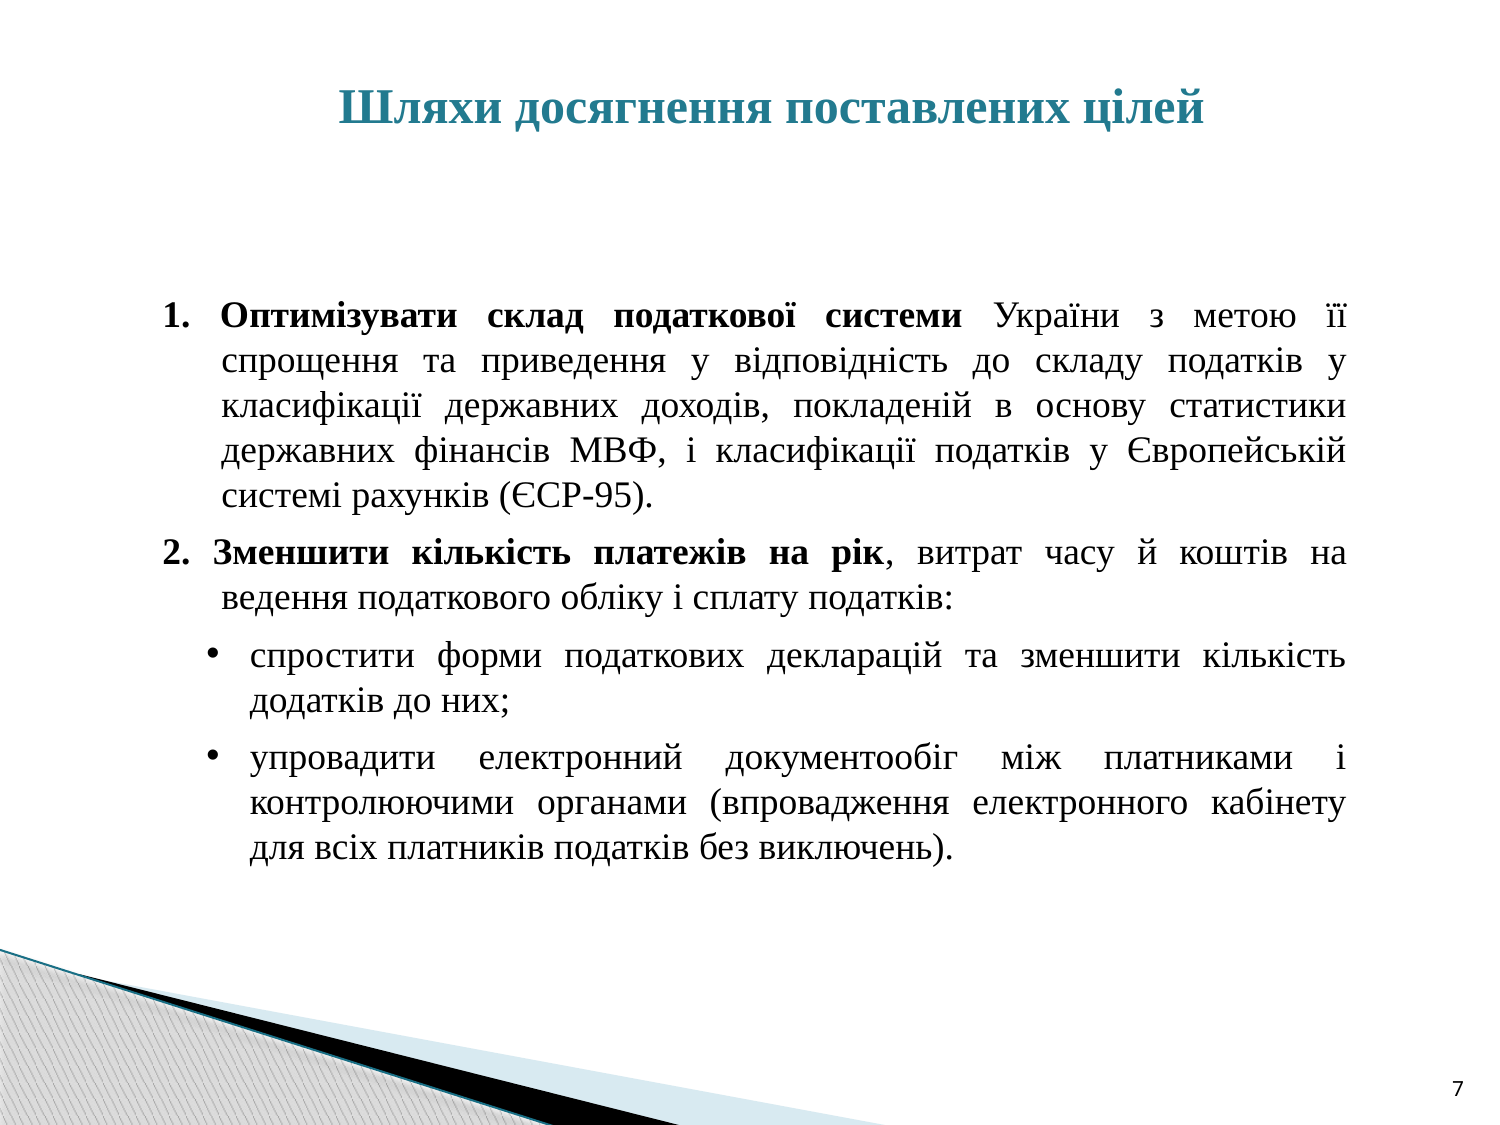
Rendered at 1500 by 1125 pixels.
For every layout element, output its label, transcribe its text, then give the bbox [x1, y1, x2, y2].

text_box Шляхи досягнення поставлених цілей [204, 66, 1339, 142]
text_box [147, 727, 1363, 788]
text_box 1. Оптимізувати склад податкової системи України з метою її спрощення та приведення у відповідність до складу податків у класифікації державних доходів, покладеній в основу статистики державних фінансів МВФ, і класифікації податків у Європейській системі рахунків (ЄСР-95). 2. Зменшити кількість платежів на рік, витрат часу й коштів на ведення податкового обліку і сплату податків: спростити форми податкових декларацій та зменшити кількість додатків до них; упровадити електронний документообіг між платниками і контролюючими органами (впровадження електронного кабінету для всіх платників податків без виключень). [147, 282, 1363, 727]
text_box 1. Оптимізувати склад податкової системи України з метою її спрощення та приведення у відповідність до складу податків у класифікації державних доходів, покладеній в основу статистики державних фінансів МВФ, і класифікації податків у Європейській системі рахунків (ЄСР-95). 2. Зменшити кількість платежів на рік, витрат часу й коштів на ведення податкового обліку і сплату податків: спростити форми податкових декларацій та зменшити кількість додатків до них; упровадити електронний документообіг між платниками і контролюючими органами (впровадження електронного кабінету для всіх платників податків без виключень). [147, 788, 1363, 875]
slide_number 7 [1418, 1051, 1479, 1112]
